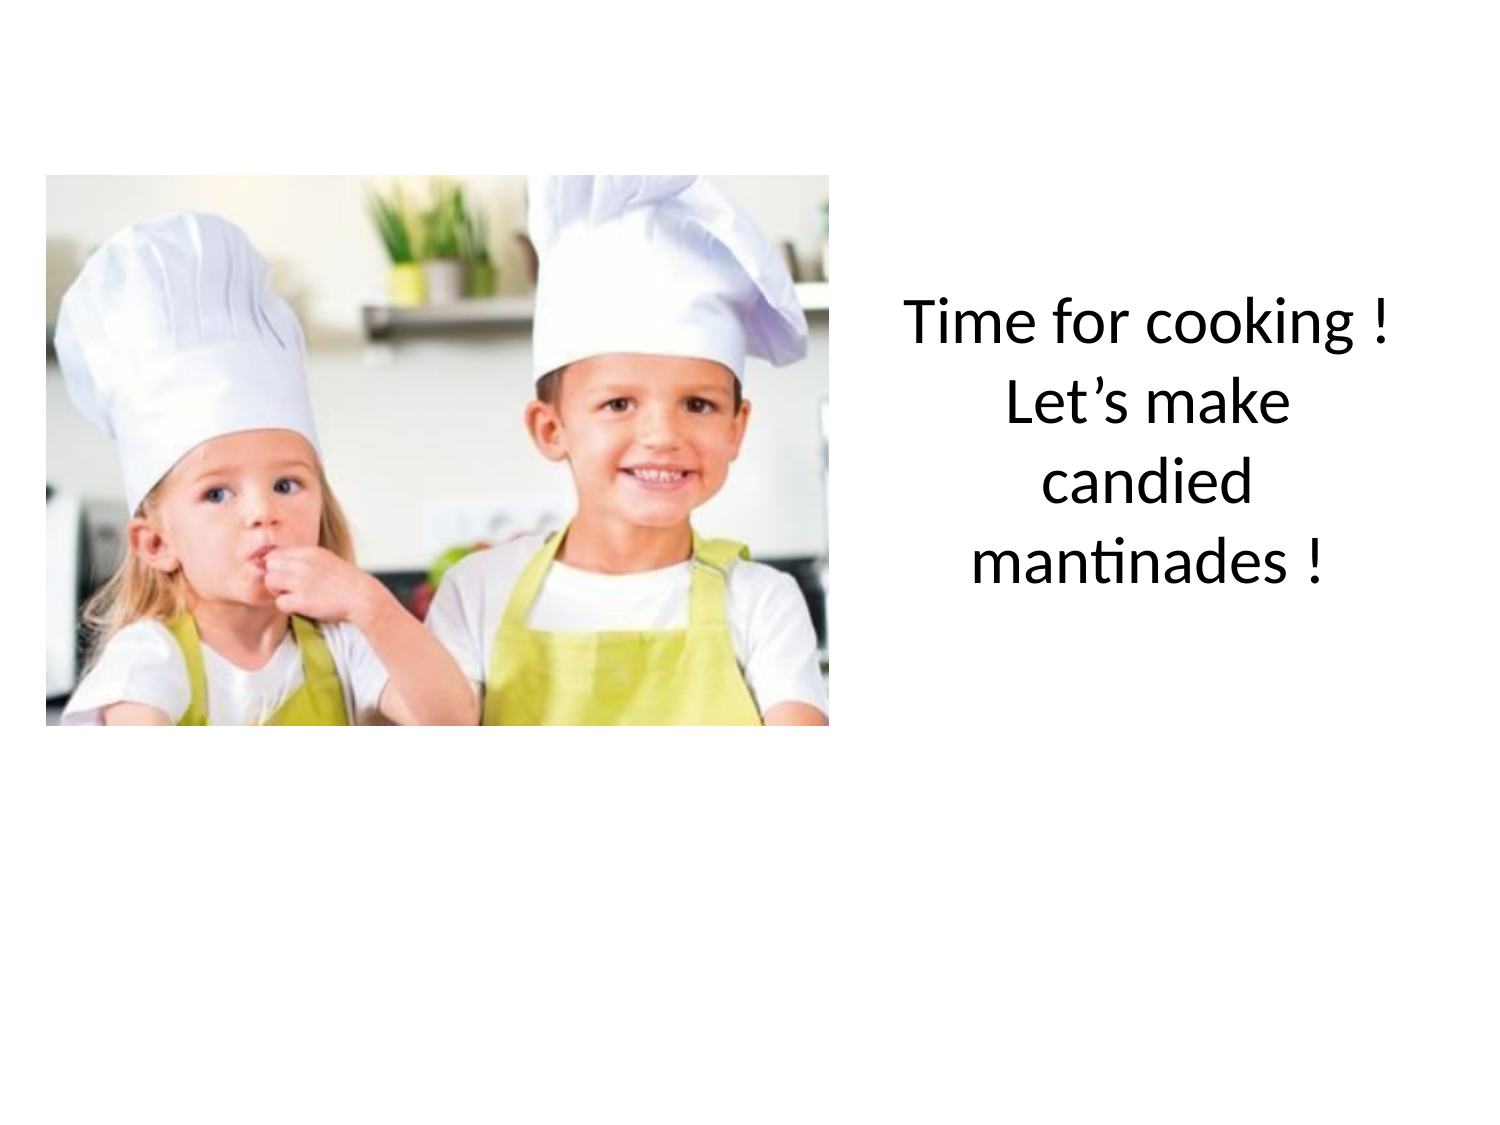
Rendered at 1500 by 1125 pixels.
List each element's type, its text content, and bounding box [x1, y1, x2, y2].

text_box Time for cooking ! Let’s make candied mantinades ! [878, 269, 1418, 605]
picture [46, 175, 829, 726]
